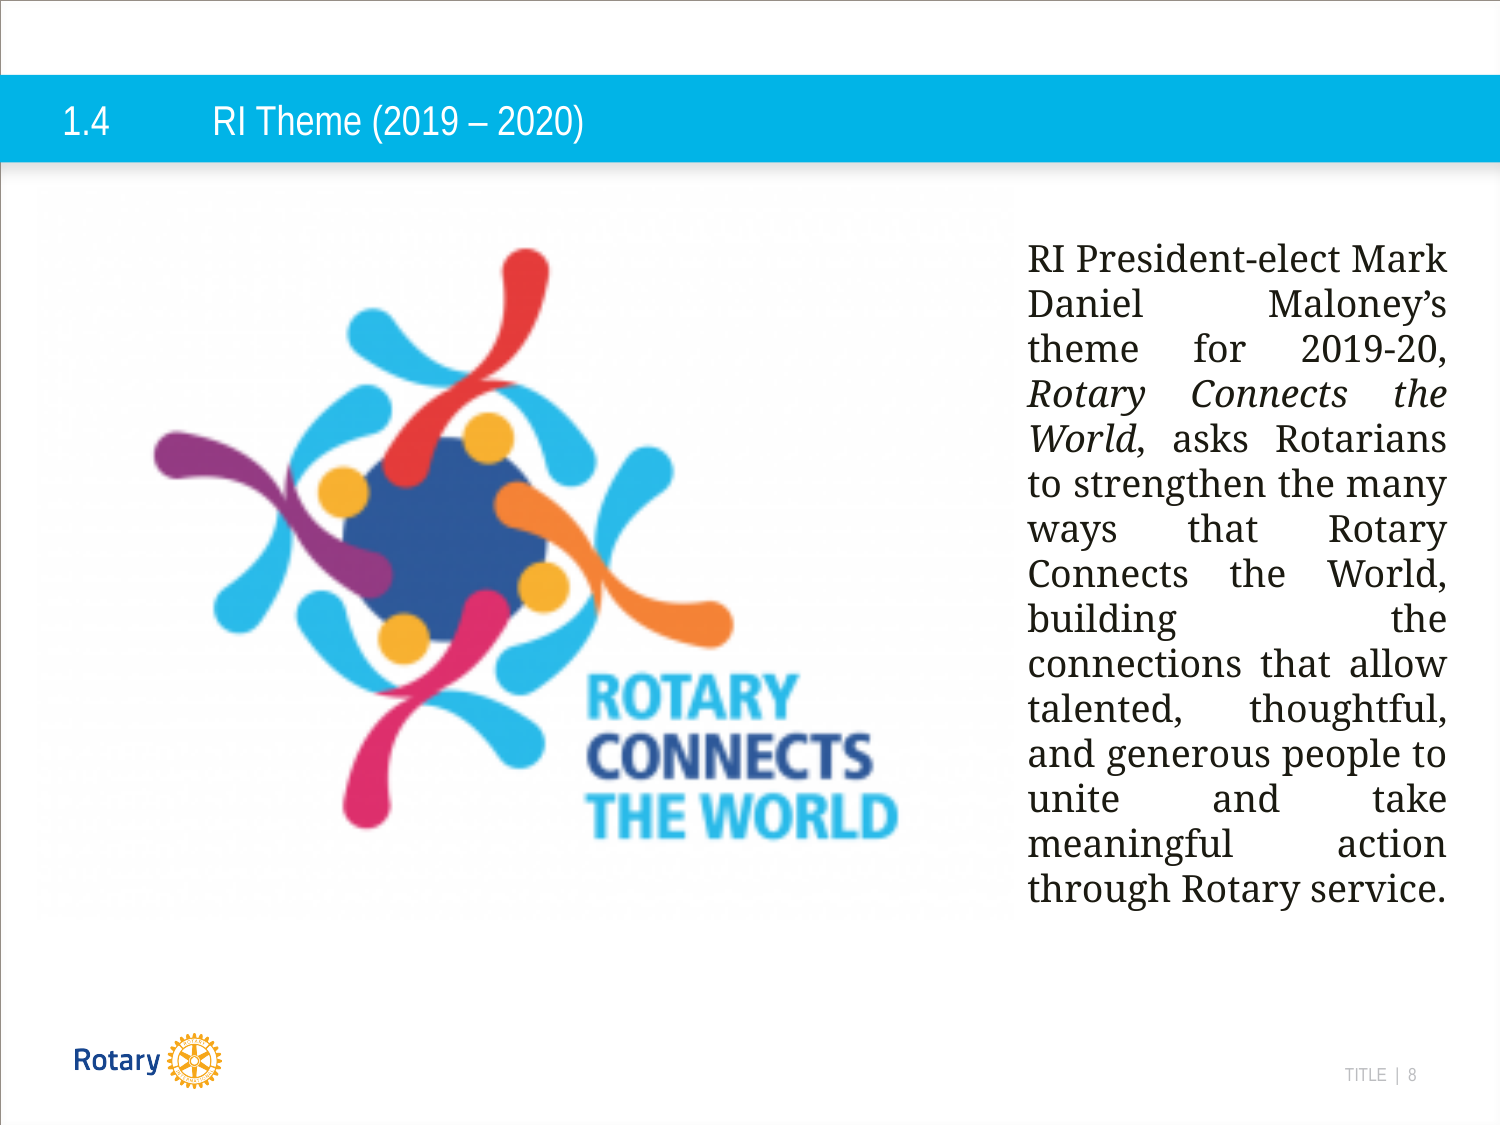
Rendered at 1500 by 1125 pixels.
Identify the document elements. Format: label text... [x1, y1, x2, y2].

picture [75, 1033, 222, 1089]
text_box RI President-elect Mark Daniel Maloney’s theme for 2019-20, Rotary Connects the World, asks Rotarians to strengthen the many ways that Rotary Connects the World, building the connections that allow talented, thoughtful, and generous people to unite and take meaningful action through Rotary service. [1018, 227, 1463, 918]
title 1.4 RI Theme (2019 – 2020) [62, 75, 1500, 163]
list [37, 187, 1014, 920]
